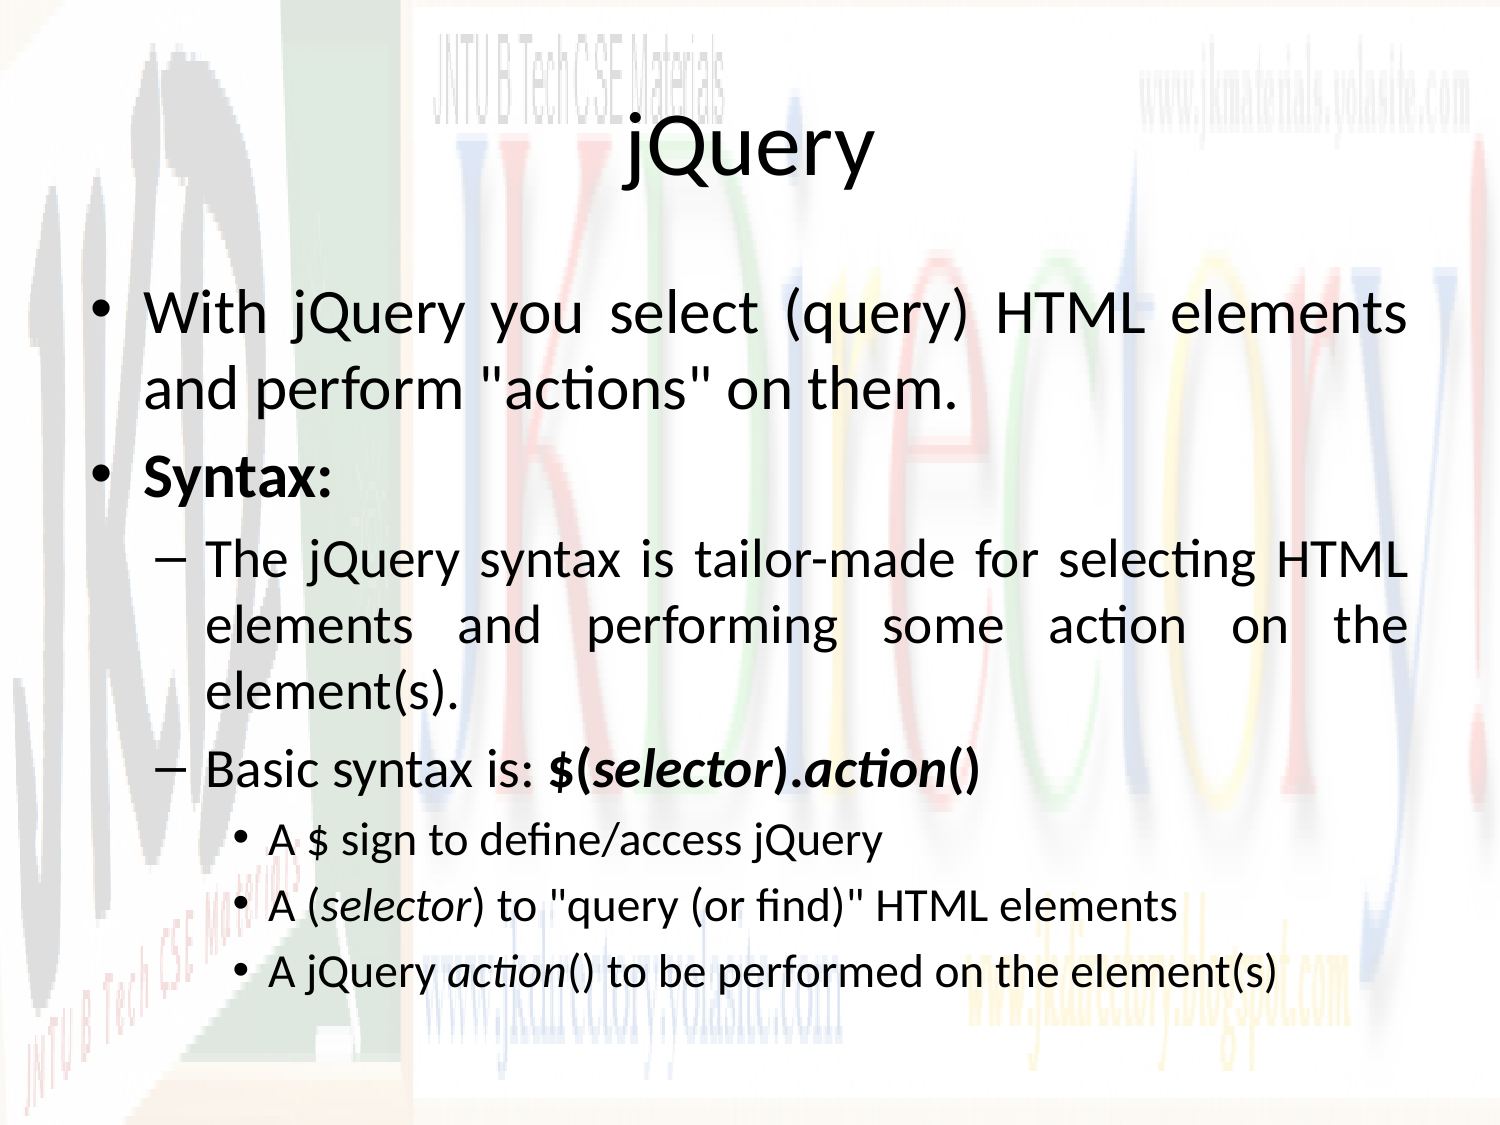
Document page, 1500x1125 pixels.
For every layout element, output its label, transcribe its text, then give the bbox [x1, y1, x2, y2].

list With jQuery you select (query) HTML elements and perform "actions" on them. Syntax: The jQuery syntax is tailor-made for selecting HTML elements and performing some action on the element(s). Basic syntax is: $(selector).action() A $ sign to define/access jQuery A (selector) to "query (or find)" HTML elements A jQuery action() to be performed on the element(s) [75, 262, 1425, 1005]
title jQuery [75, 45, 1425, 233]
